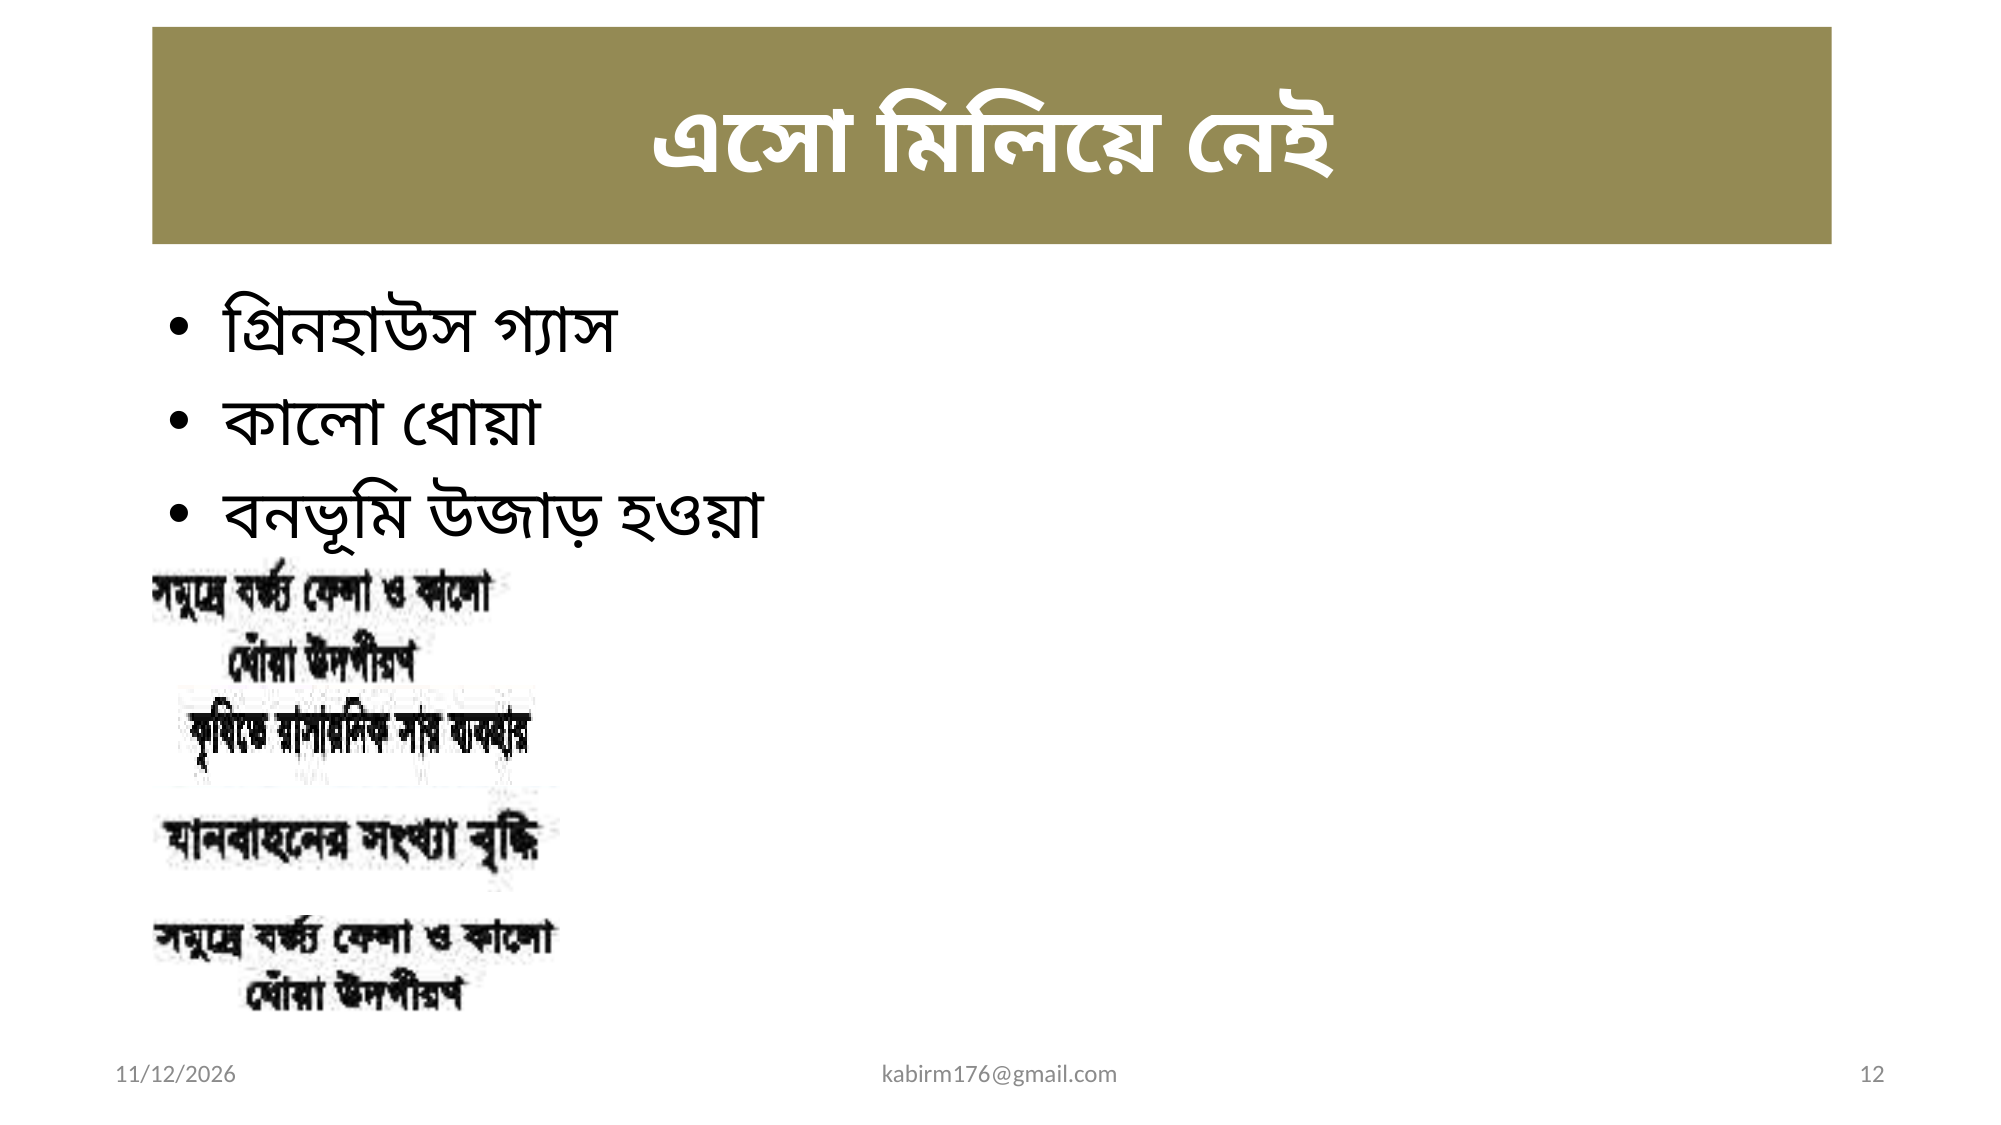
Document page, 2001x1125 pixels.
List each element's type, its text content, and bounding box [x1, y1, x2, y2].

title এসো মিলিয়ে নেই [152, 26, 1832, 245]
list গ্রিনহাউস গ্যাস কালো ধোয়া বনভূমি উজাড় হওয়া [152, 278, 1878, 992]
footer kabirm176@gmail.com [683, 1042, 1317, 1103]
picture [151, 556, 561, 892]
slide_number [99, 1042, 567, 1103]
slide_number 12 [1433, 1042, 1900, 1103]
picture [151, 914, 561, 1015]
